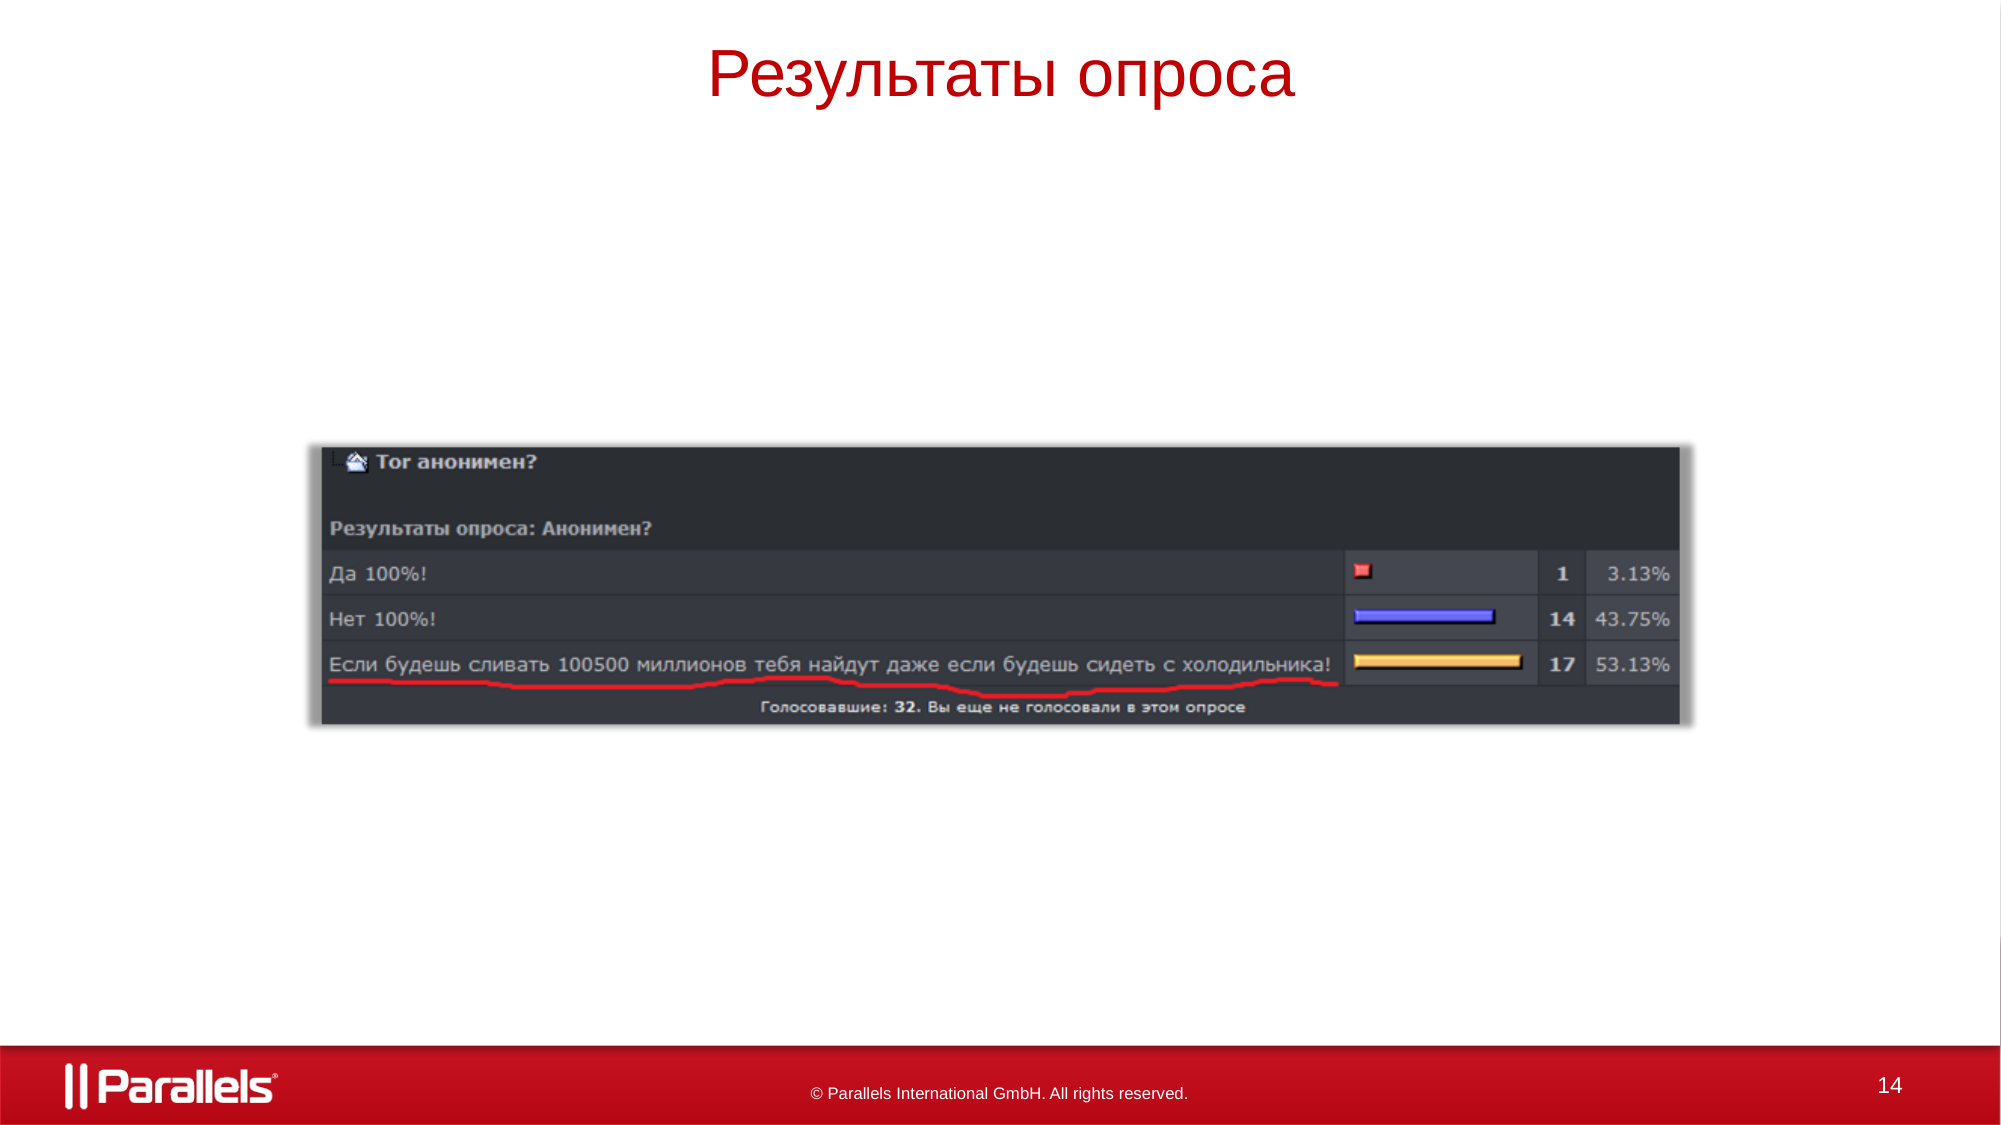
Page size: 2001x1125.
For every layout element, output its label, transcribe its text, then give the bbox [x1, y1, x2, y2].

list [297, 433, 1704, 738]
picture [42, 1039, 293, 1125]
title Результаты опроса [64, 21, 1939, 119]
